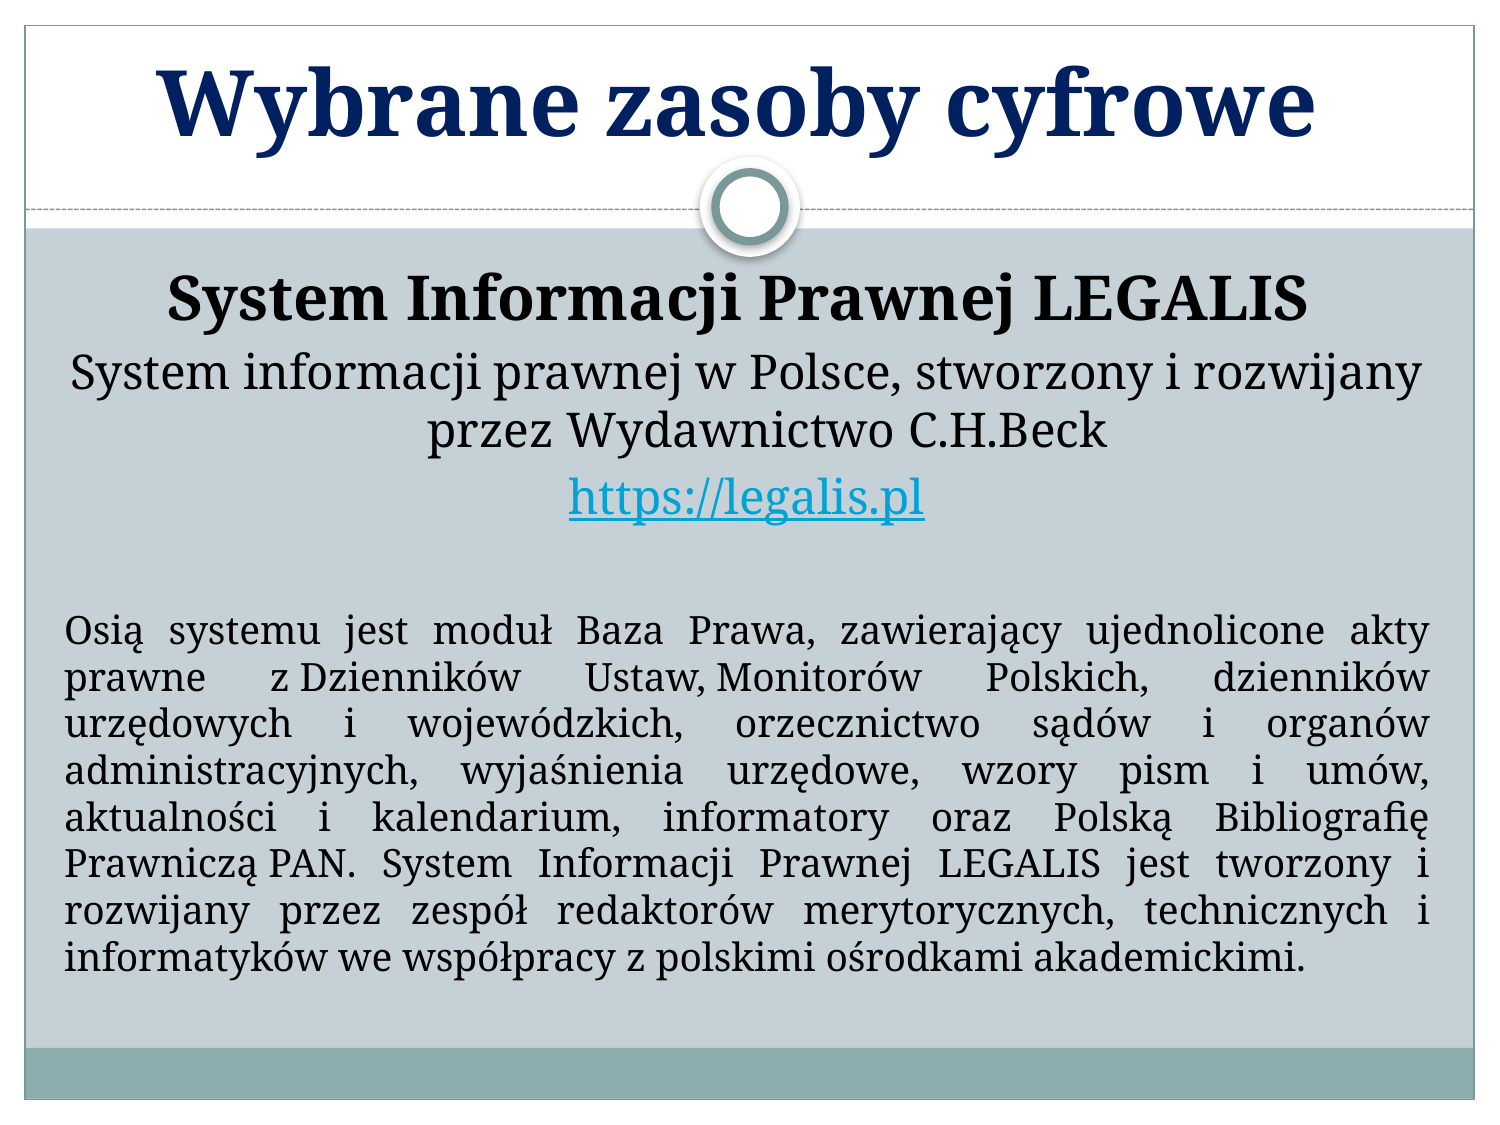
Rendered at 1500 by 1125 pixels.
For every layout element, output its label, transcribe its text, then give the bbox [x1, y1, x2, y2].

title Wybrane zasoby cyfrowe [49, 37, 1450, 162]
list System Informacji Prawnej LEGALIS System informacji prawnej w Polsce, stworzony i rozwijany przez Wydawnictwo C.H.Beck https://legalis.pl Osią systemu jest moduł Baza Prawa, zawierający ujednolicone akty prawne z Dzienników Ustaw, Monitorów Polskich, dzienników urzędowych i wojewódzkich, orzecznictwo sądów i organów administracyjnych, wyjaśnienia urzędowe, wzory pism i umów, aktualności i kalendarium, informatory oraz Polską Bibliografię Prawniczą PAN. System Informacji Prawnej LEGALIS jest tworzony i rozwijany przez zespół redaktorów merytorycznych, technicznych i informatyków we współpracy z polskimi ośrodkami akademickimi. [49, 250, 1445, 1001]
